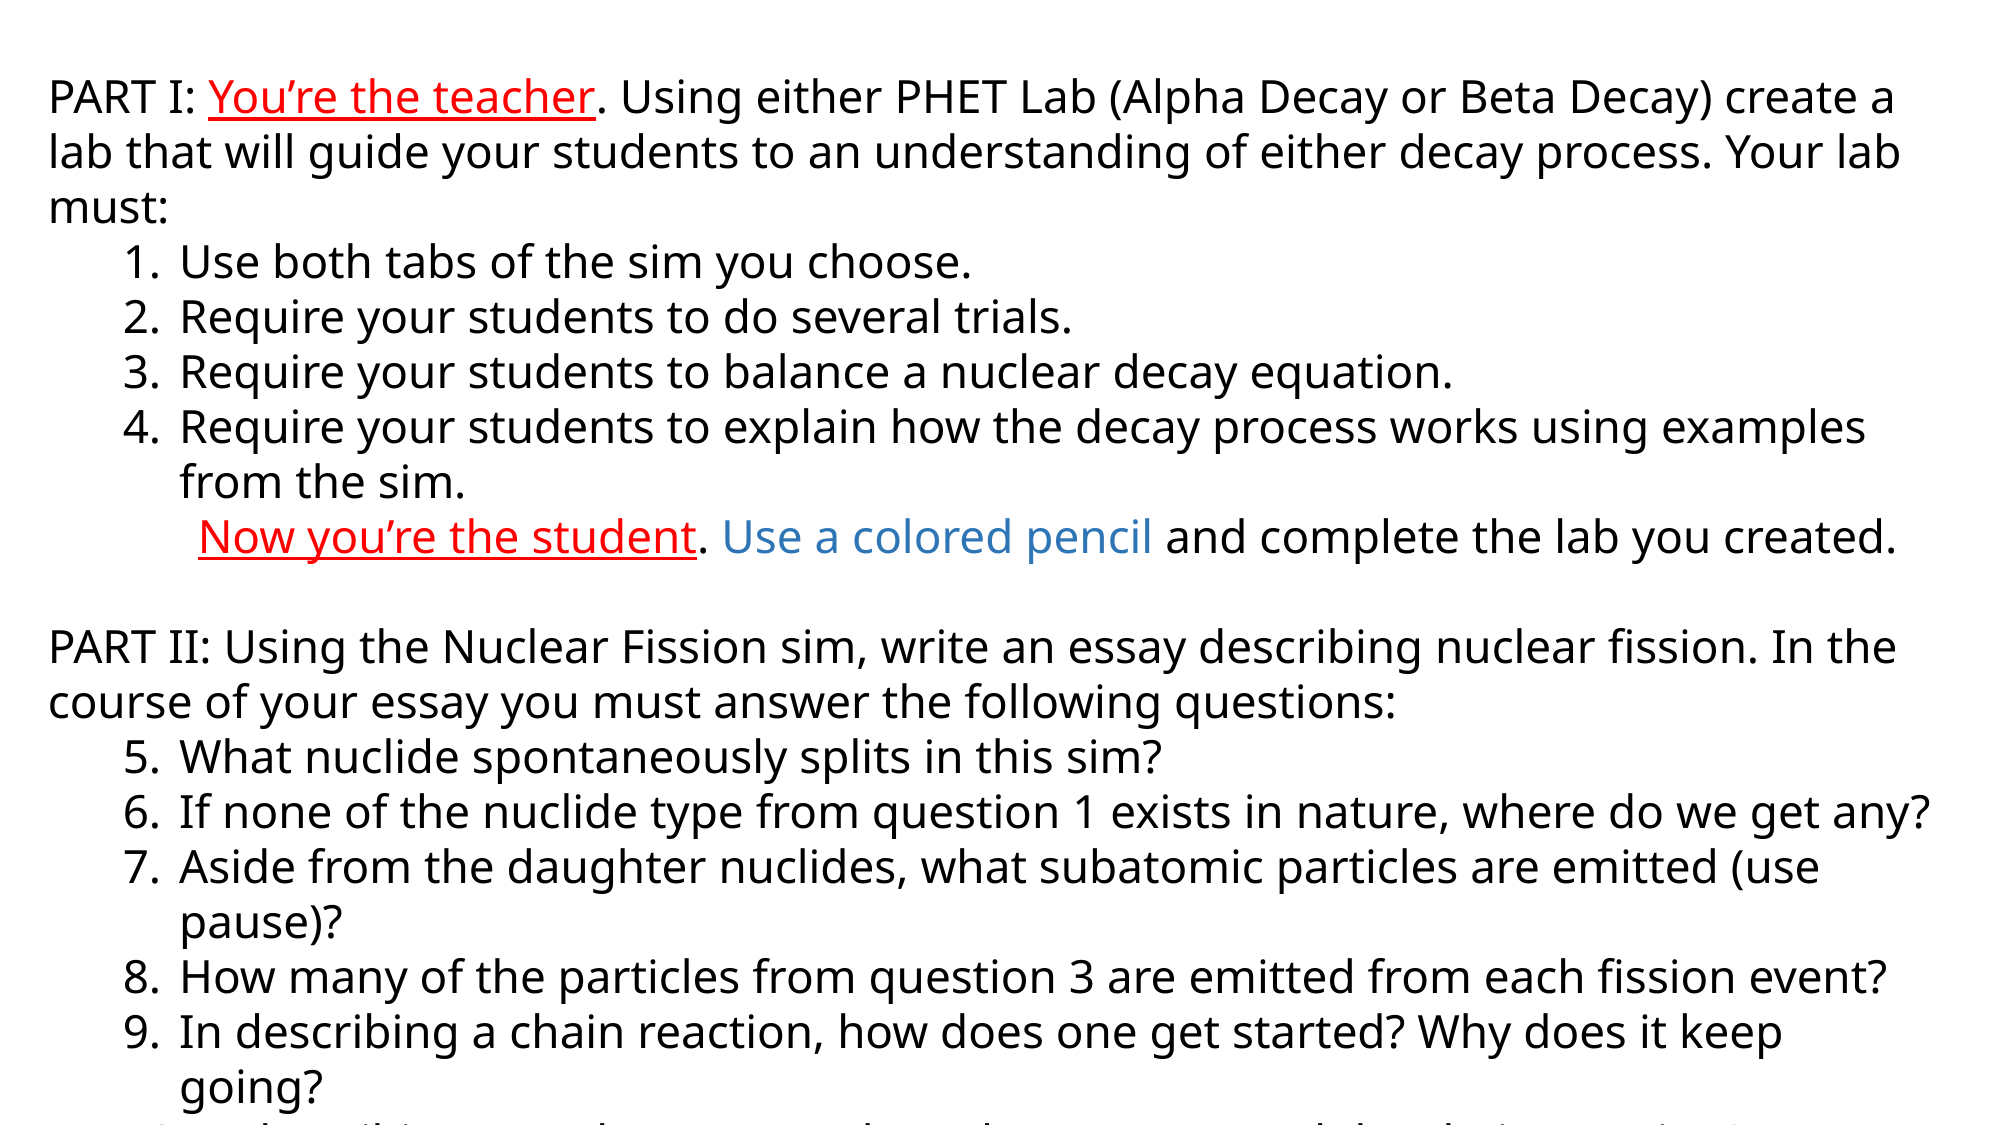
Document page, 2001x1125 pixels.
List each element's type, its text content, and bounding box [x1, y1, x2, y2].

text_box PART I: You’re the teacher. Using either PHET Lab (Alpha Decay or Beta Decay) create a lab that will guide your students to an understanding of either decay process. Your lab must: Use both tabs of the sim you choose. Require your students to do several trials. Require your students to balance a nuclear decay equation. Require your students to explain how the decay process works using examples from the sim. Now you’re the student. Use a colored pencil and complete the lab you created. PART II: Using the Nuclear Fission sim, write an essay describing nuclear fission. In the course of your essay you must answer the following questions: What nuclide spontaneously splits in this sim? If none of the nuclide type from question 1 exists in nature, where do we get any? Aside from the daughter nuclides, what subatomic particles are emitted (use pause)? How many of the particles from question 3 are emitted from each fission event? In describing a chain reaction, how does one get started? Why does it keep going? In describing a nuclear reactor, how does one control the chain reaction? [33, 60, 1955, 1125]
